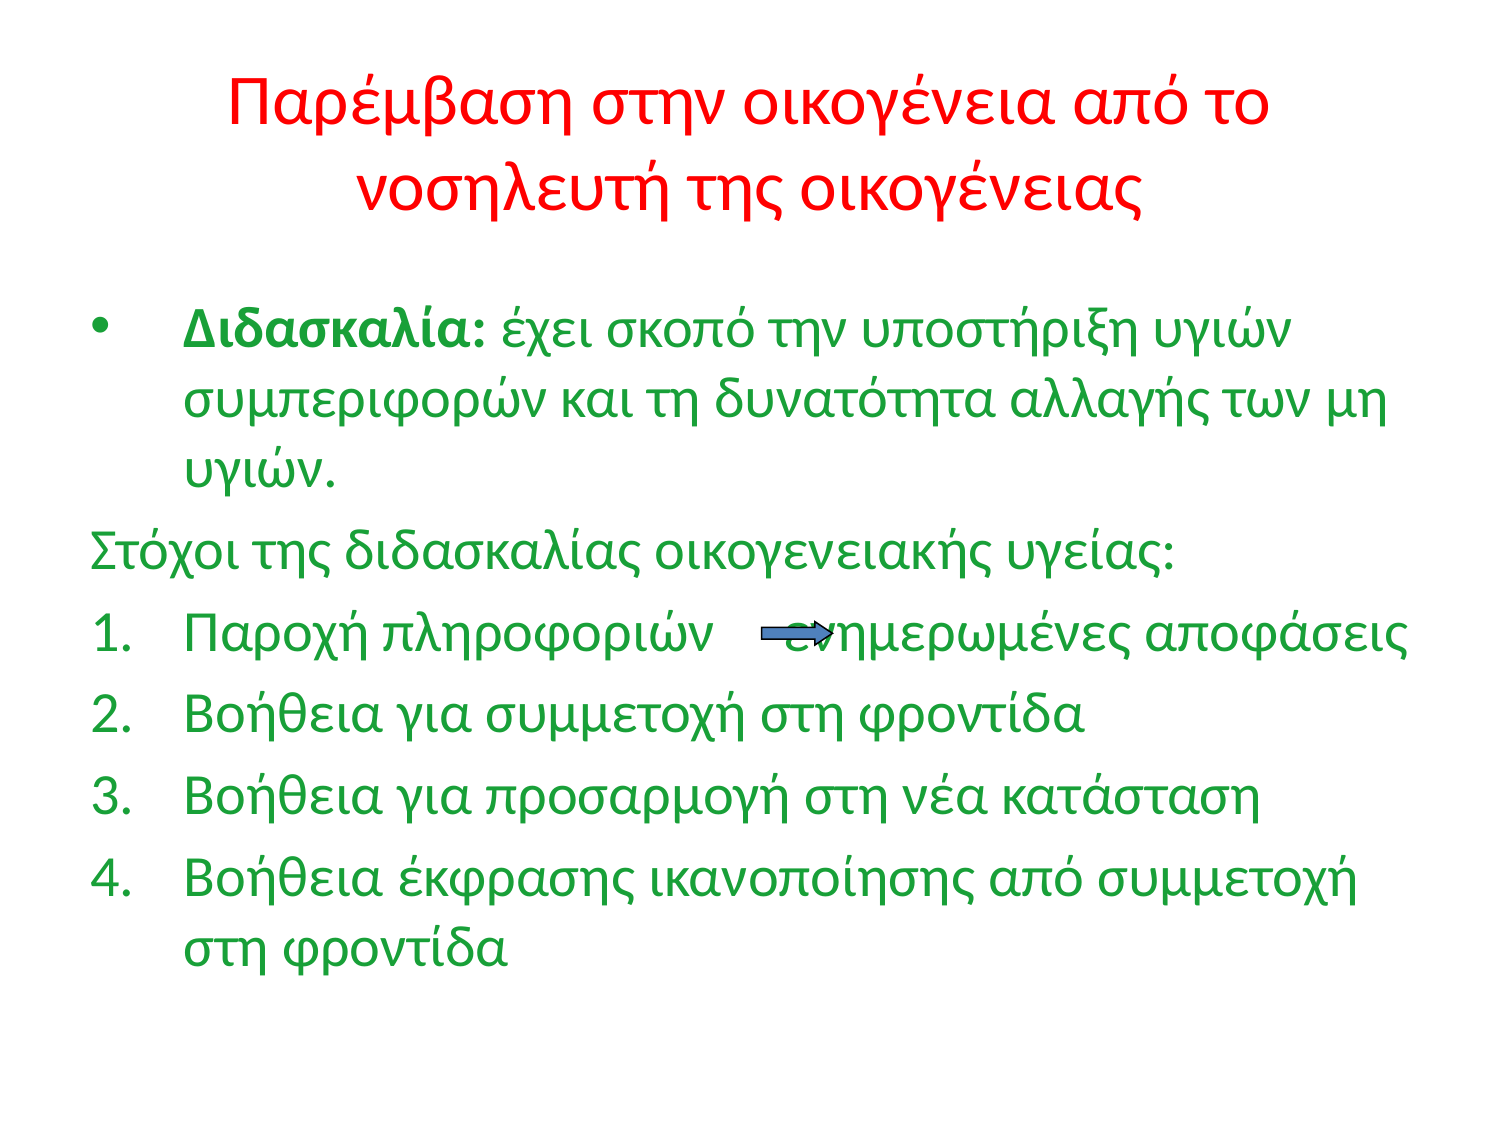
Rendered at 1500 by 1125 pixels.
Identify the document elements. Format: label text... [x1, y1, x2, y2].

title Παρέμβαση στην οικογένεια από το νοσηλευτή της οικογένειας [75, 45, 1425, 233]
list Διδασκαλία: έχει σκοπό την υποστήριξη υγιών συμπεριφορών και τη δυνατότητα αλλαγής των μη υγιών. Στόχοι της διδασκαλίας οικογενειακής υγείας: Παροχή πληροφοριών ενημερωμένες αποφάσεις Βοήθεια για συμμετοχή στη φροντίδα Βοήθεια για προσαρμογή στη νέα κατάσταση Βοήθεια έκφρασης ικανοποίησης από συμμετοχή στη φροντίδα [75, 282, 1425, 1071]
text_box [761, 621, 833, 646]
